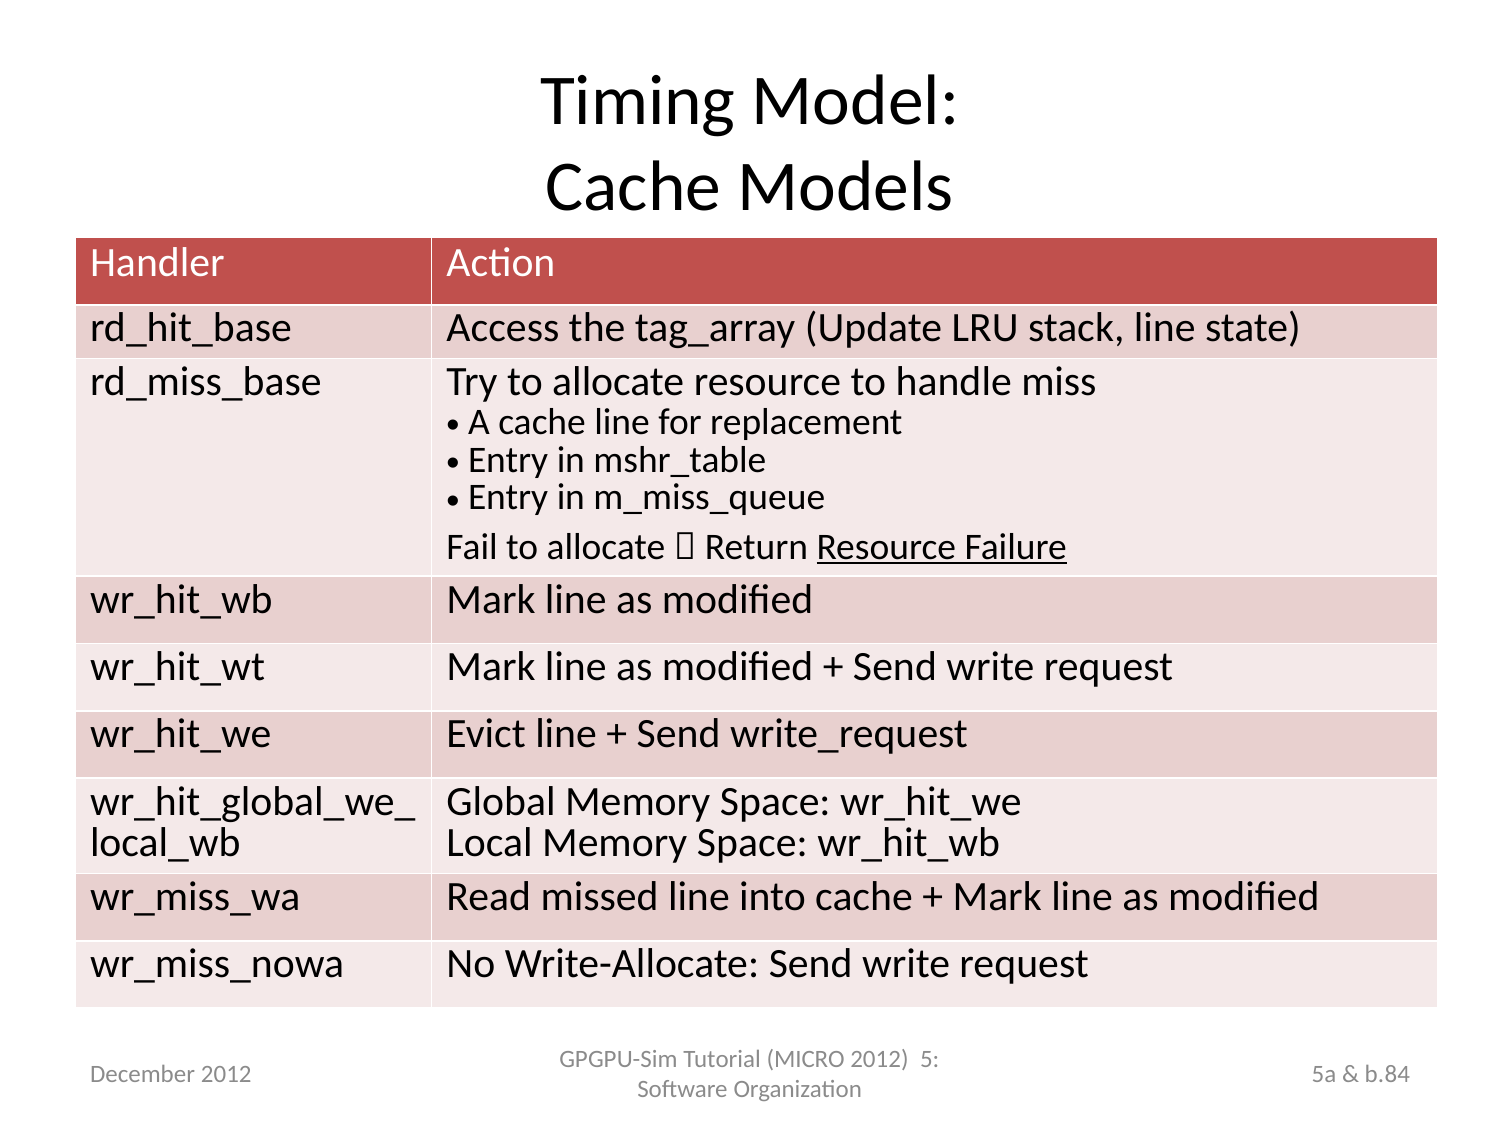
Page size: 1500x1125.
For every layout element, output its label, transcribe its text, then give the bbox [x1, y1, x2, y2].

title Timing Model: Cache Models [75, 45, 1425, 233]
table_cell Global Memory Space: wr_hit_we Local Memory Space: wr_hit_wb [432, 779, 1437, 873]
table_header Handler [76, 238, 431, 304]
table_cell wr_miss_wa [76, 874, 431, 940]
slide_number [75, 1042, 425, 1103]
footer GPGPU-Sim Tutorial (MICRO 2012) 5: Software Organization [512, 1042, 988, 1103]
table_cell No Write-Allocate: Send write request [432, 942, 1437, 1007]
table_cell wr_miss_nowa [76, 942, 431, 1007]
table_cell wr_hit_wt [76, 644, 431, 710]
table_cell rd_miss_base [76, 359, 431, 575]
table_cell wr_hit_we [76, 712, 431, 777]
table_cell Evict line + Send write_request [432, 712, 1437, 777]
table_header Action [432, 238, 1437, 304]
slide_number 5a & b.84 [1074, 1042, 1425, 1103]
table_cell Read missed line into cache + Mark line as modified [432, 874, 1437, 940]
table_cell rd_hit_base [76, 306, 431, 358]
table_cell Mark line as modified [432, 577, 1437, 643]
table_cell Mark line as modified + Send write request [432, 644, 1437, 710]
table_cell wr_hit_wb [76, 577, 431, 643]
table_cell Access the tag_array (Update LRU stack, line state) [432, 306, 1437, 358]
table_cell Try to allocate resource to handle miss A cache line for replacement Entry in mshr_table Entry in m_miss_queue Fail to allocate  Return Resource Failure [432, 359, 1437, 575]
table_cell wr_hit_global_we_local_wb [76, 779, 431, 873]
